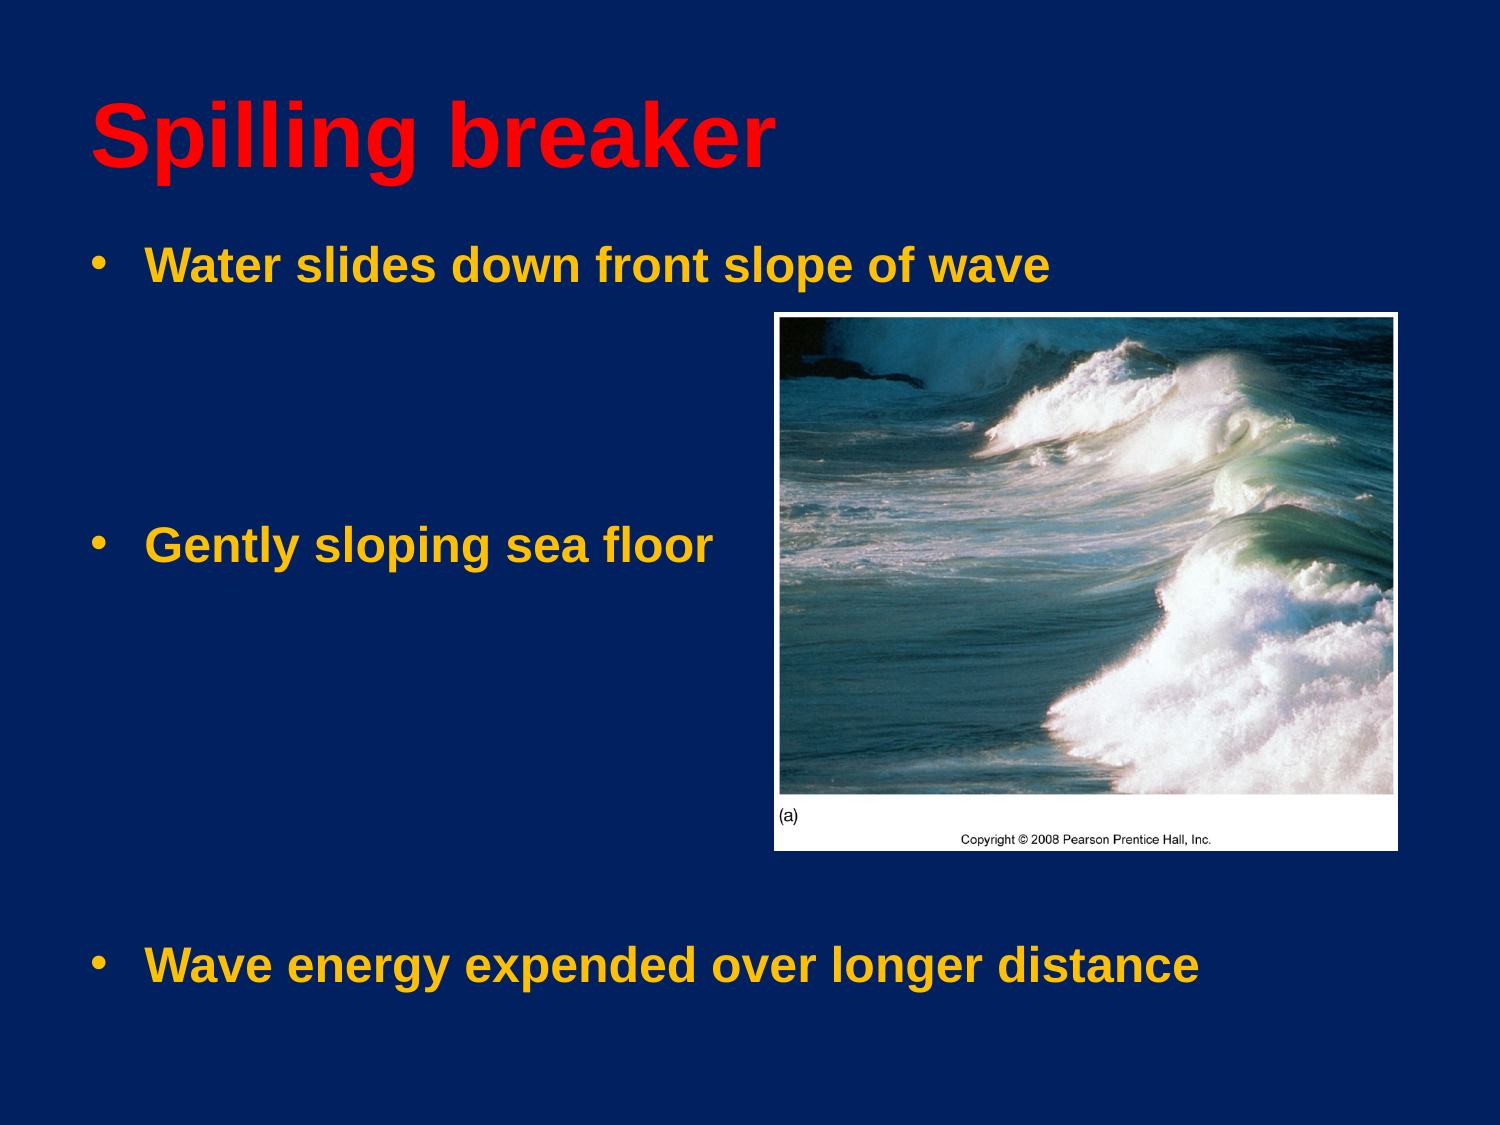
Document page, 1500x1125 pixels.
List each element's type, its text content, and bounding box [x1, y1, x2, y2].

title Spilling breaker [75, 62, 1425, 200]
picture [774, 312, 1399, 852]
list Water slides down front slope of wave Gently sloping sea floor Wave energy expended over longer distance [75, 224, 1313, 1000]
